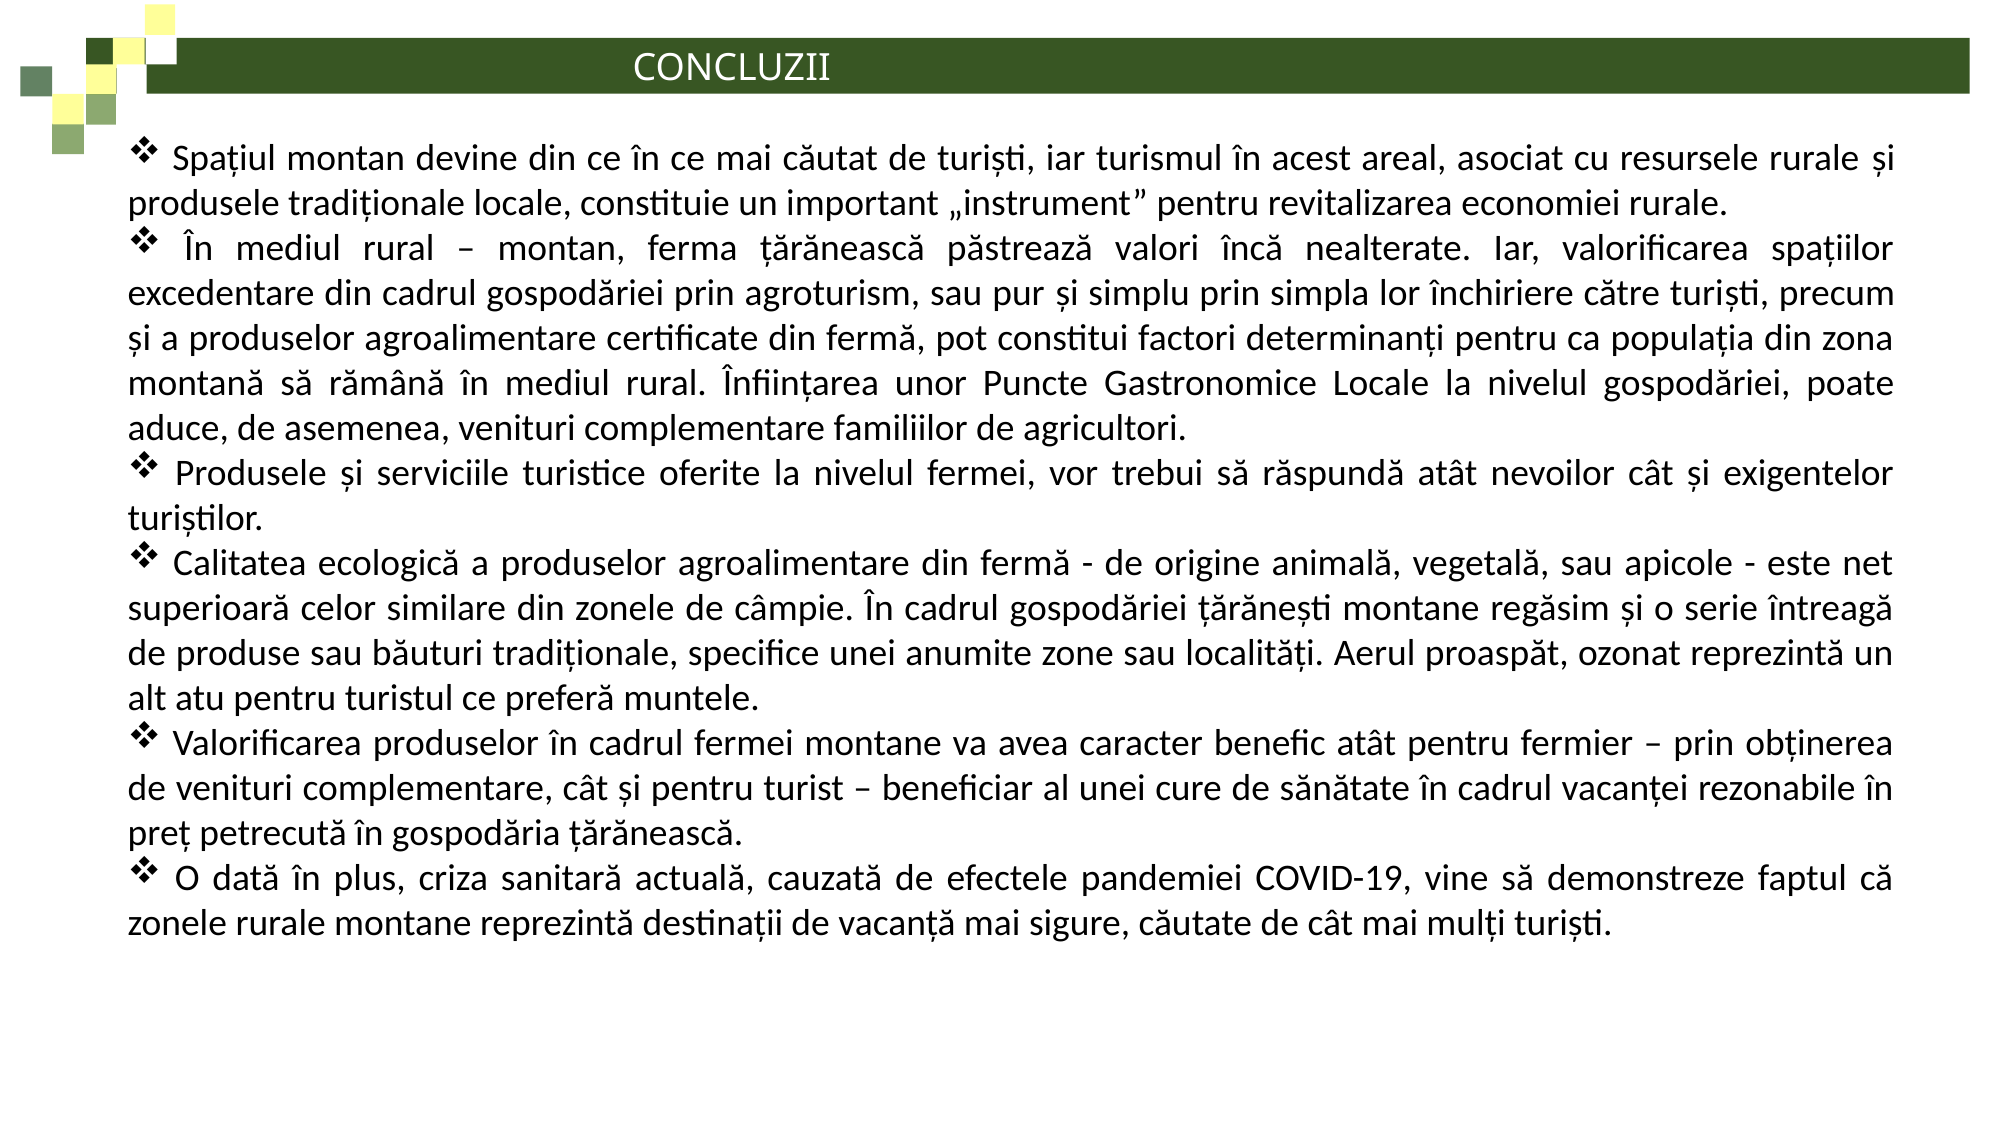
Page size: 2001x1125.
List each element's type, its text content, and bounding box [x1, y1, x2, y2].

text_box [20, 4, 1970, 155]
text_box Spaţiul montan devine din ce în ce mai căutat de turiști, iar turismul în acest areal, asociat cu resursele rurale şi produsele tradiţionale locale, constituie un important „instrument” pentru revitalizarea economiei rurale. În mediul rural – montan, ferma țărănească păstrează valori încă nealterate. Iar, valorificarea spațiilor excedentare din cadrul gospodăriei prin agroturism, sau pur şi simplu prin simpla lor închiriere către turişti, precum şi a produselor agroalimentare certificate din fermă, pot constitui factori determinanți pentru ca populația din zona montană să rămână în mediul rural. Înfiinţarea unor Puncte Gastronomice Locale la nivelul gospodăriei, poate aduce, de asemenea, venituri complementare familiilor de agricultori. Produsele și serviciile turistice oferite la nivelul fermei, vor trebui să răspundă atât nevoilor cât și exigentelor turiștilor. Calitatea ecologică a produselor agroalimentare din fermă - de origine animală, vegetală, sau apicole - este net superioară celor similare din zonele de câmpie. În cadrul gospodăriei țărănești montane regăsim și o serie întreagă de produse sau băuturi tradiționale, specifice unei anumite zone sau localități. Aerul proaspăt, ozonat reprezintă un alt atu pentru turistul ce preferă muntele. Valorificarea produselor în cadrul fermei montane va avea caracter benefic atât pentru fermier – prin obținerea de venituri complementare, cât și pentru turist – beneficiar al unei cure de sănătate în cadrul vacanței rezonabile în preț petrecută în gospodăria țărănească. O dată în plus, criza sanitară actuală, cauzată de efectele pandemiei COVID-19, vine să demonstreze faptul că zonele rurale montane reprezintă destinații de vacanță mai sigure, căutate de cât mai mulți turiști. [112, 155, 1911, 1040]
